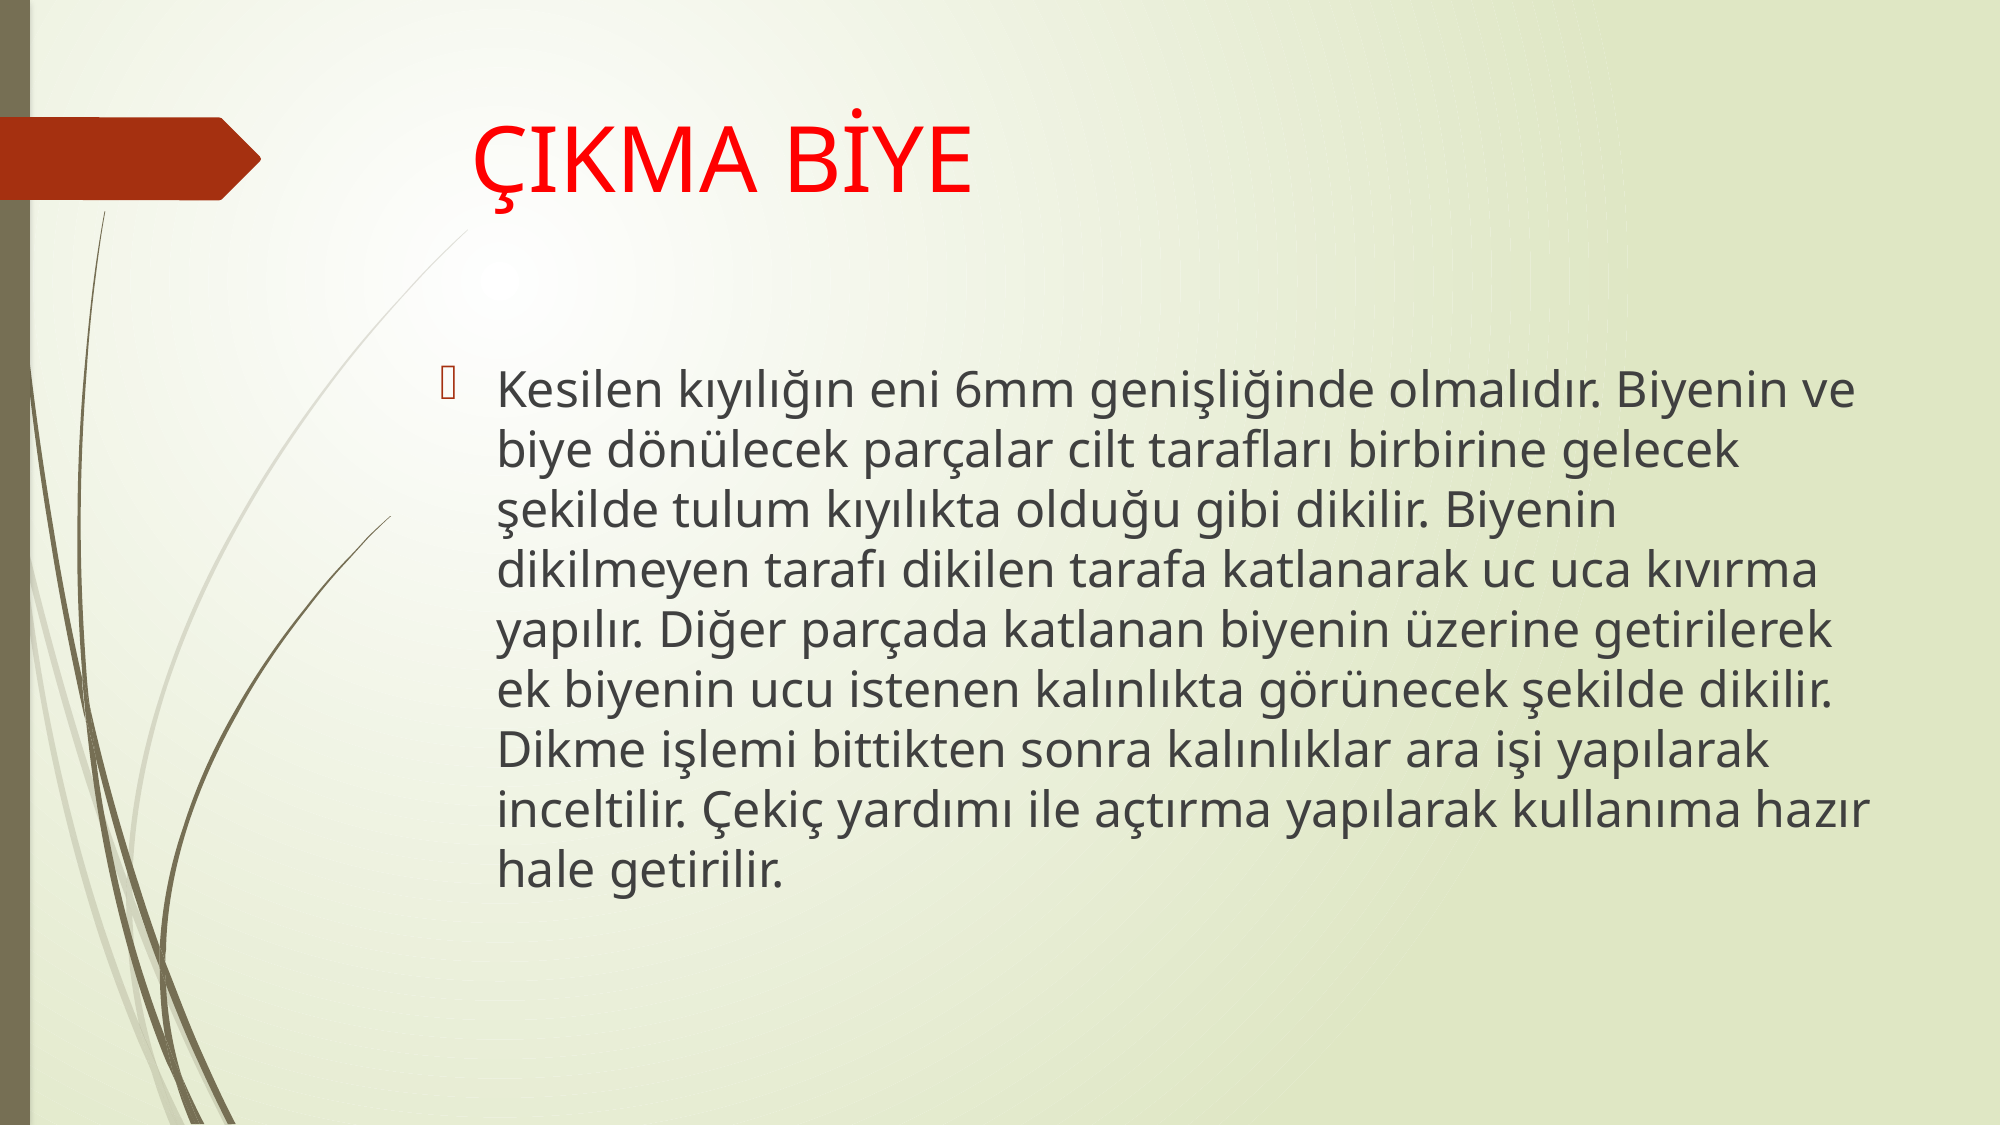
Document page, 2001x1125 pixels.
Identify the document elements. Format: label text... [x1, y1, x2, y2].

title ÇIKMA BİYE [455, 93, 1918, 304]
list Kesilen kıyılığın eni 6mm genişliğinde olmalıdır. Biyenin ve biye dönülecek parçalar cilt tarafları birbirine gelecek şekilde tulum kıyılıkta olduğu gibi dikilir. Biyenin dikilmeyen tarafı dikilen tarafa katlanarak uc uca kıvırma yapılır. Diğer parçada katlanan biyenin üzerine getirilerek ek biyenin ucu istenen kalınlıkta görünecek şekilde dikilir. Dikme işlemi bittikten sonra kalınlıklar ara işi yapılarak inceltilir. Çekiç yardımı ile açtırma yapılarak kullanıma hazır hale getirilir. [424, 350, 1888, 970]
